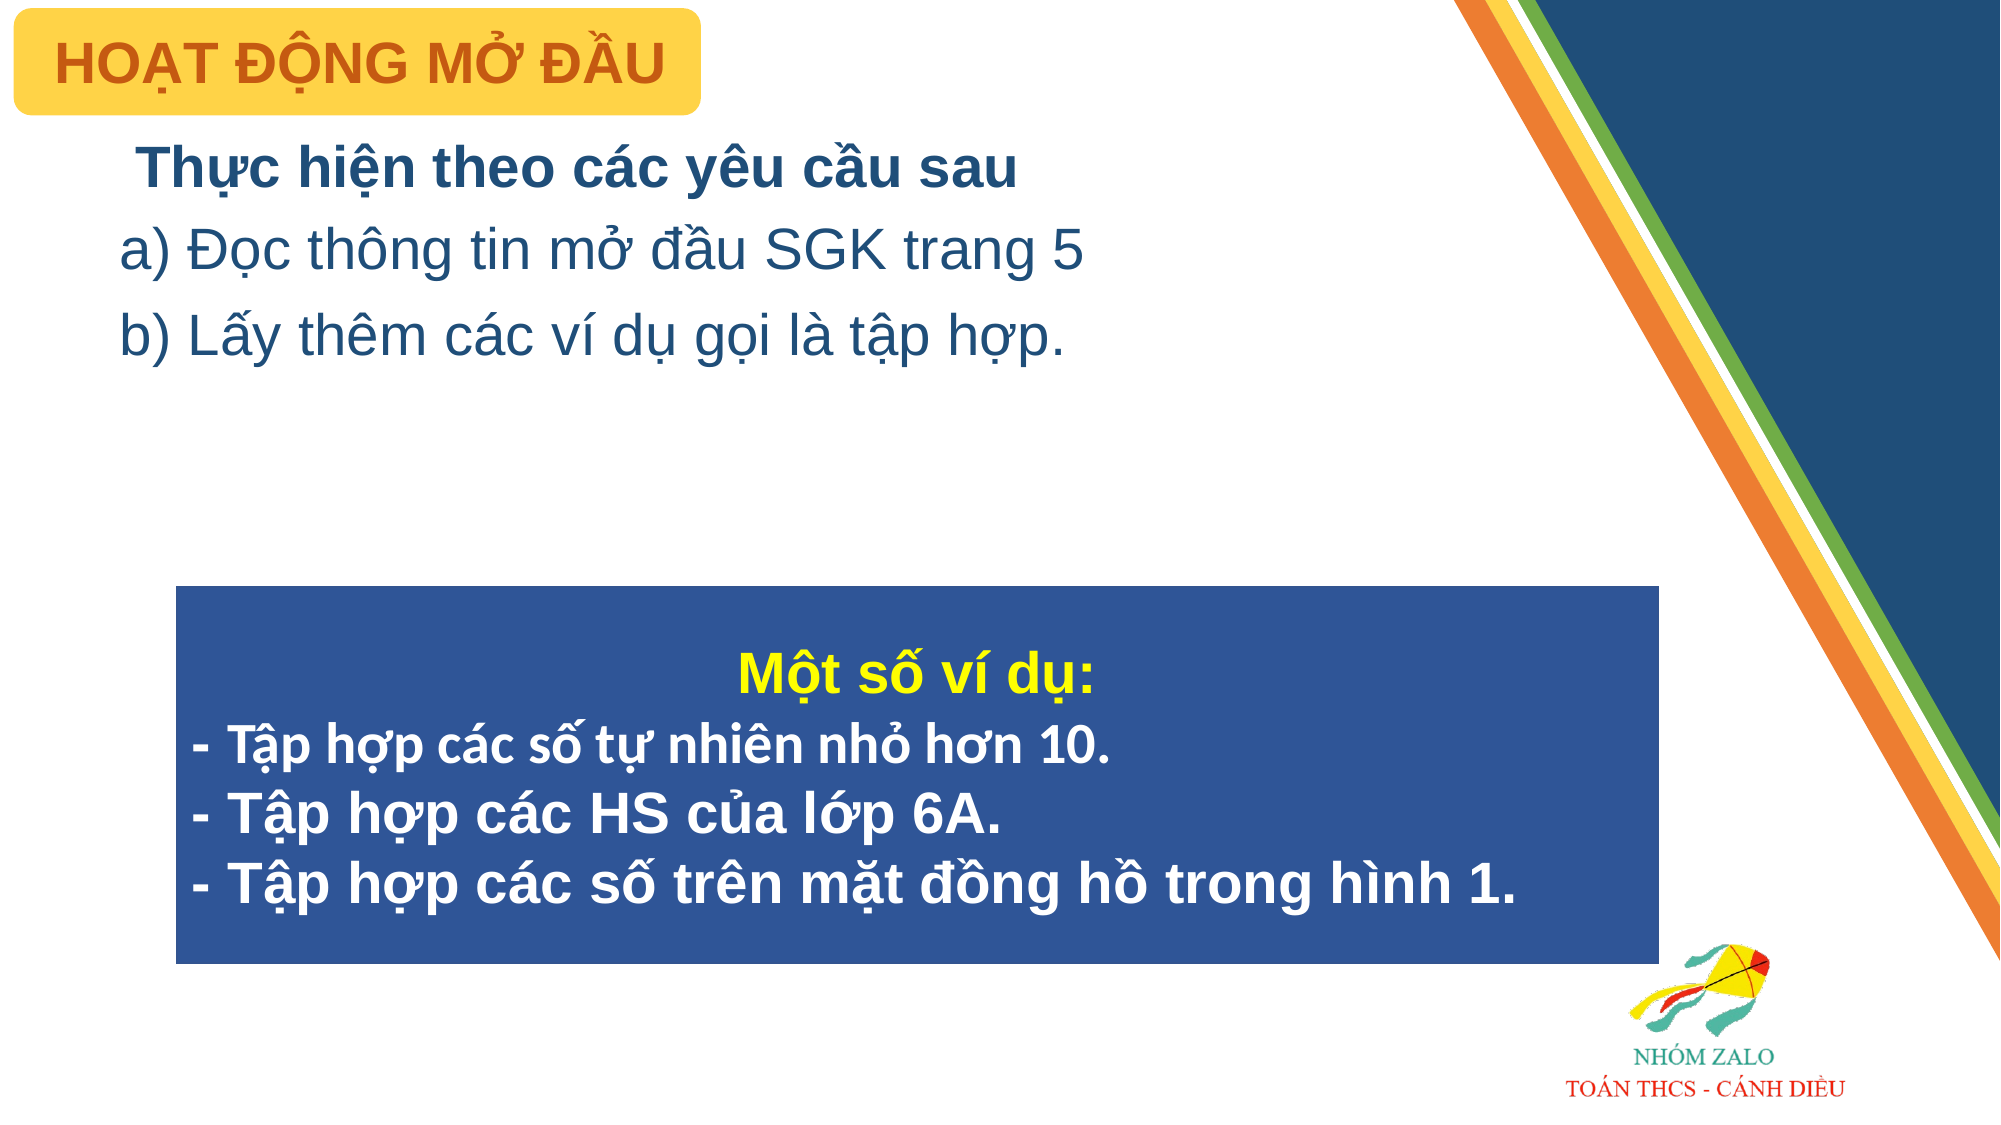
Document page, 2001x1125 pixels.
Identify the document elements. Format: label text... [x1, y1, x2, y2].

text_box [1702, 0, 2000, 1029]
text_box [12, 7, 702, 117]
text_box a) Đọc thông tin mở đầu SGK trang 5 [104, 212, 1636, 323]
text_box HOẠT ĐỘNG MỞ ĐẦU [39, 17, 701, 103]
list b) Lấy thêm các ví dụ gọi là tập hợp. [104, 323, 1480, 394]
picture [1543, 892, 1887, 1125]
title Thực hiện theo các yêu cầu sau [120, 107, 1495, 212]
text_box Một số ví dụ: - Tập hợp các số tự nhiên nhỏ hơn 10. - Tập hợp các HS của lớp 6A. - Tập hợp các số trên mặt đồng hồ trong hình 1. [176, 586, 1659, 964]
